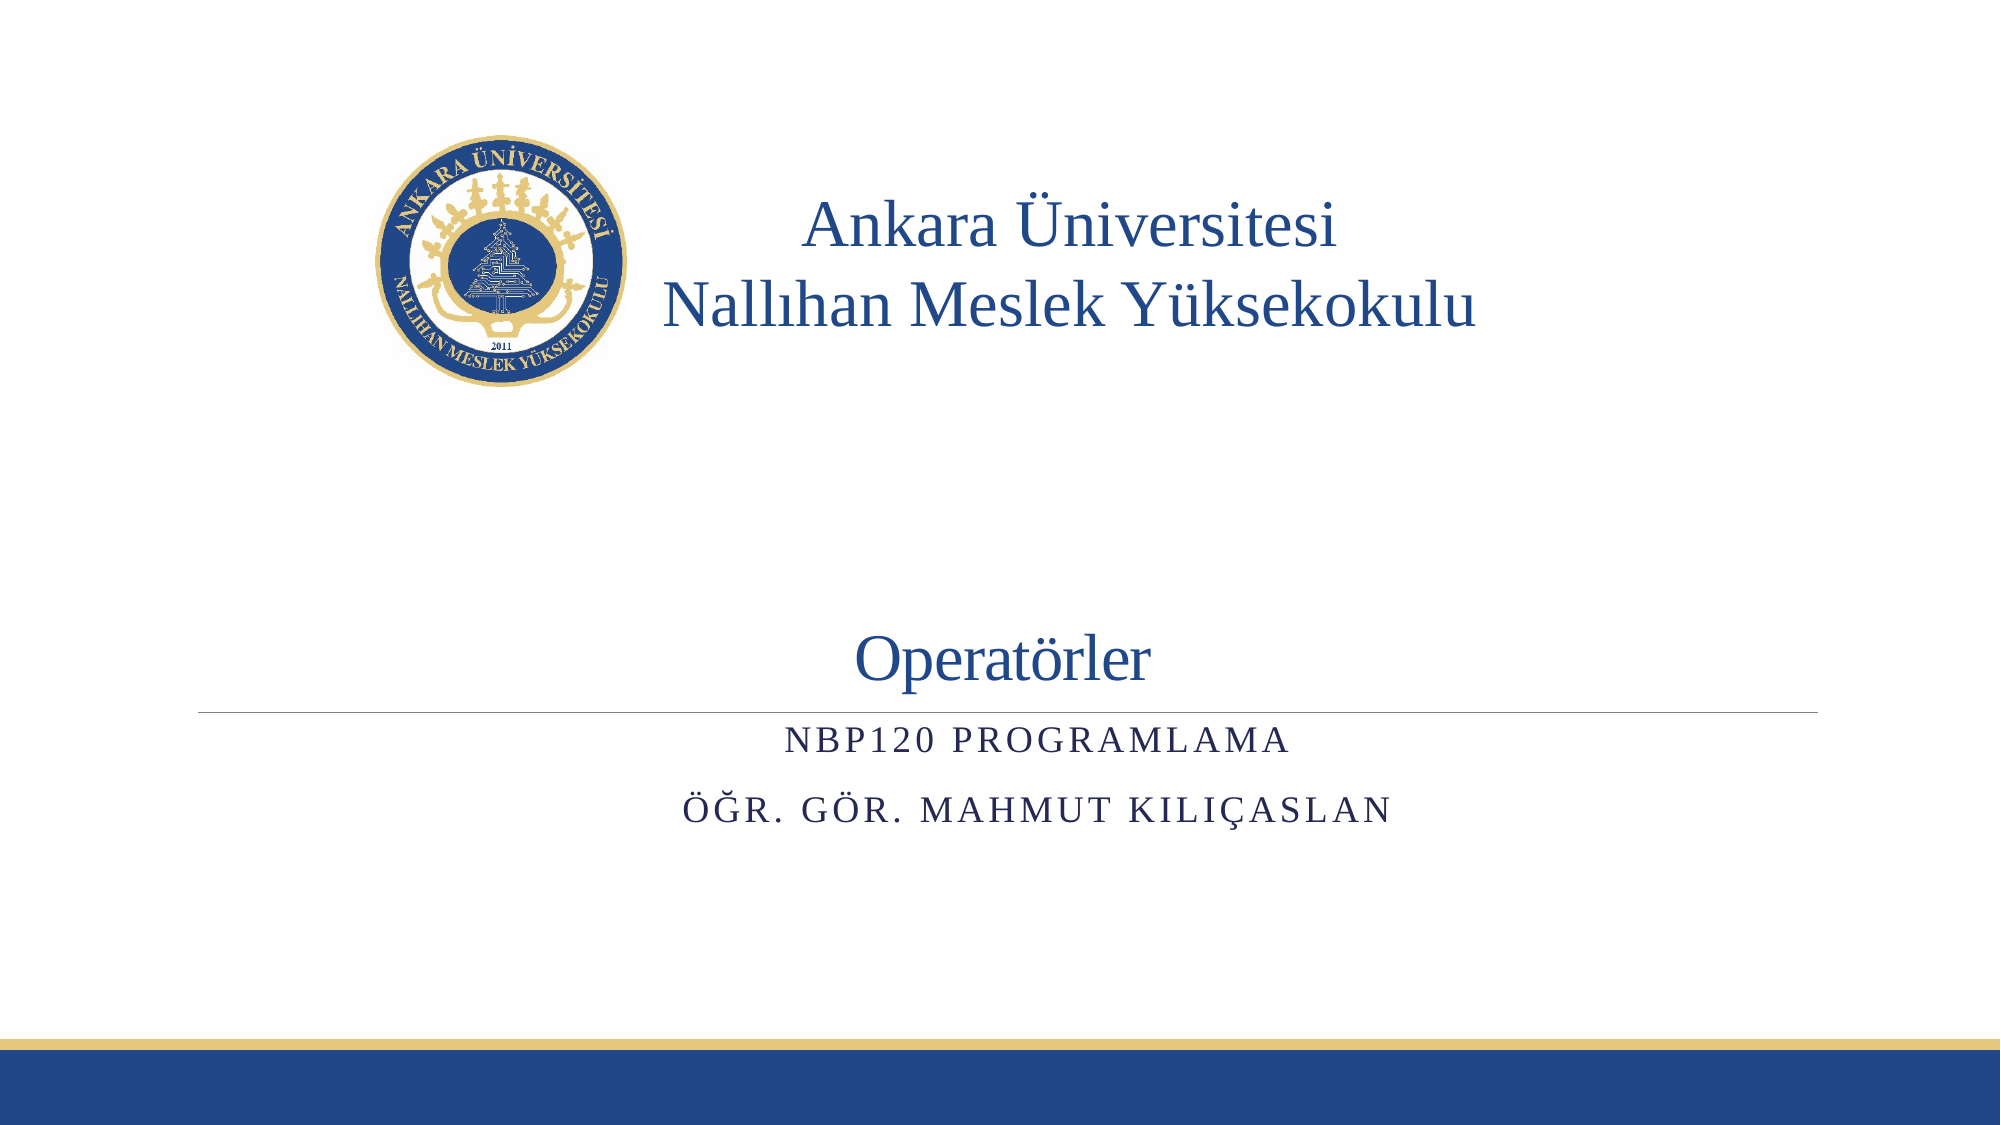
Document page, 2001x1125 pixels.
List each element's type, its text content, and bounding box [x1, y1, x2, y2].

picture [375, 135, 627, 387]
subtitle NBP120 PROGRAMlama Öğr. Gör. Mahmut KILIÇASLAN [286, 713, 1787, 840]
title Operatörler [253, 585, 1754, 702]
